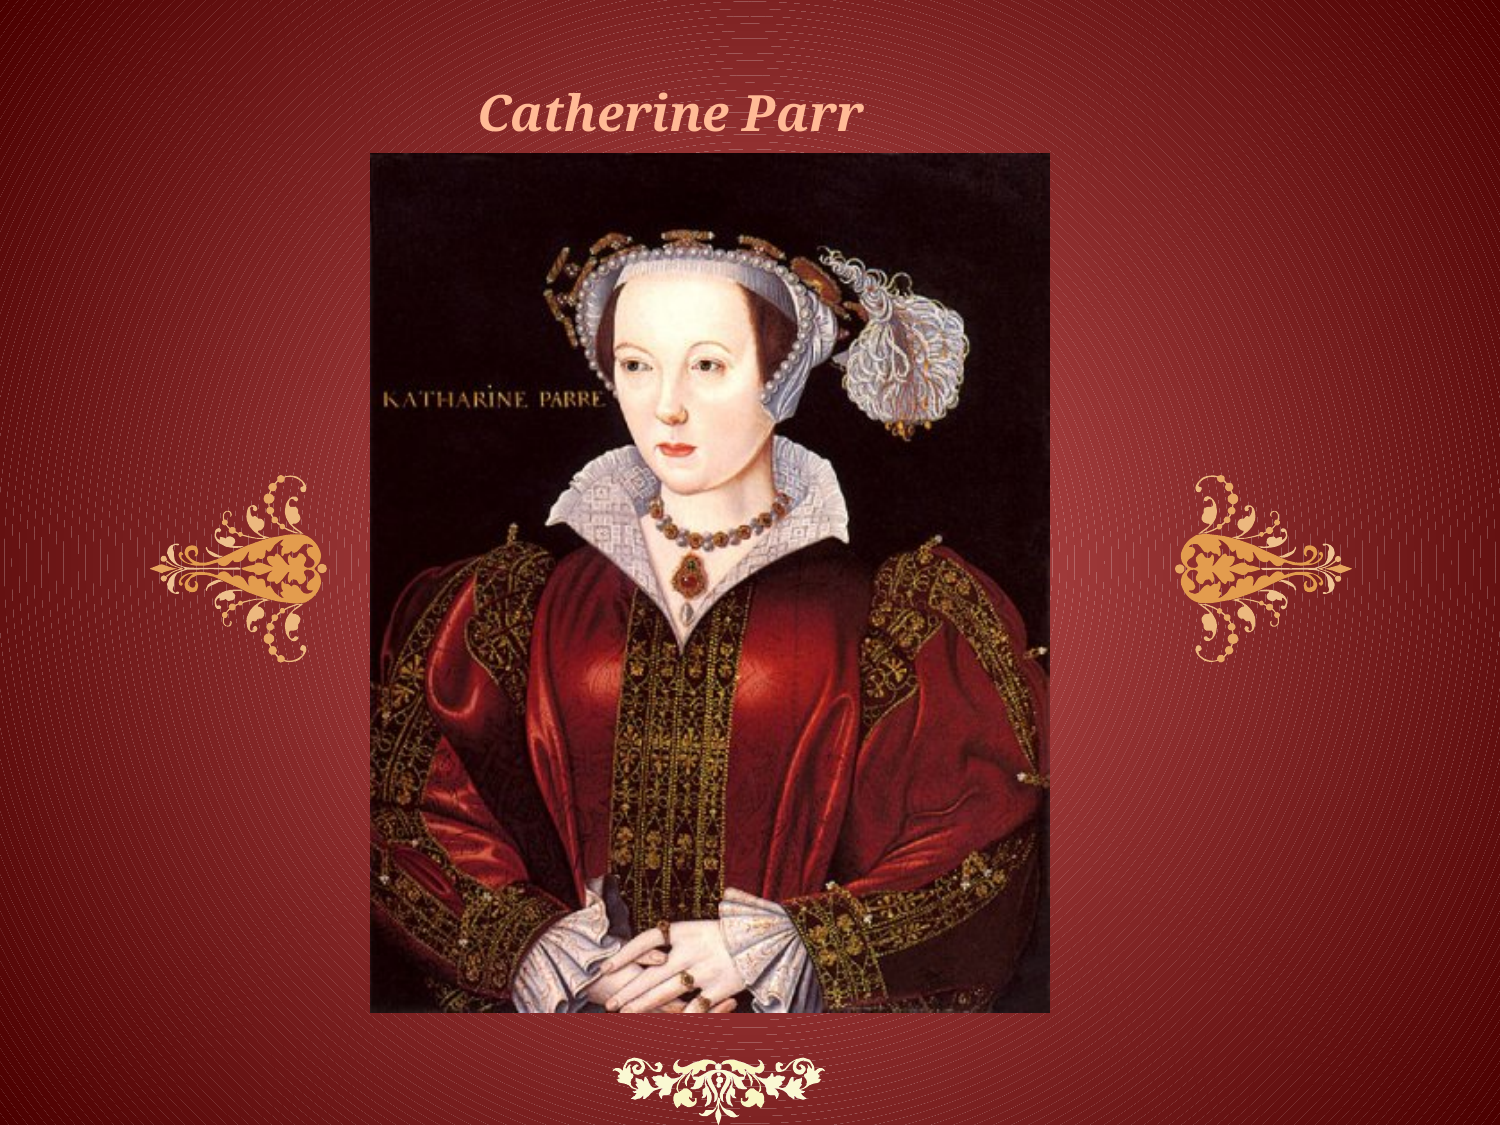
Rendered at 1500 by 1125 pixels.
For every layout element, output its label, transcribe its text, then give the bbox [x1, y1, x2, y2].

picture [1174, 474, 1352, 663]
picture [370, 153, 1051, 1013]
text_box Catherine Parr [462, 99, 1038, 145]
picture [149, 474, 327, 663]
picture [612, 1057, 826, 1125]
